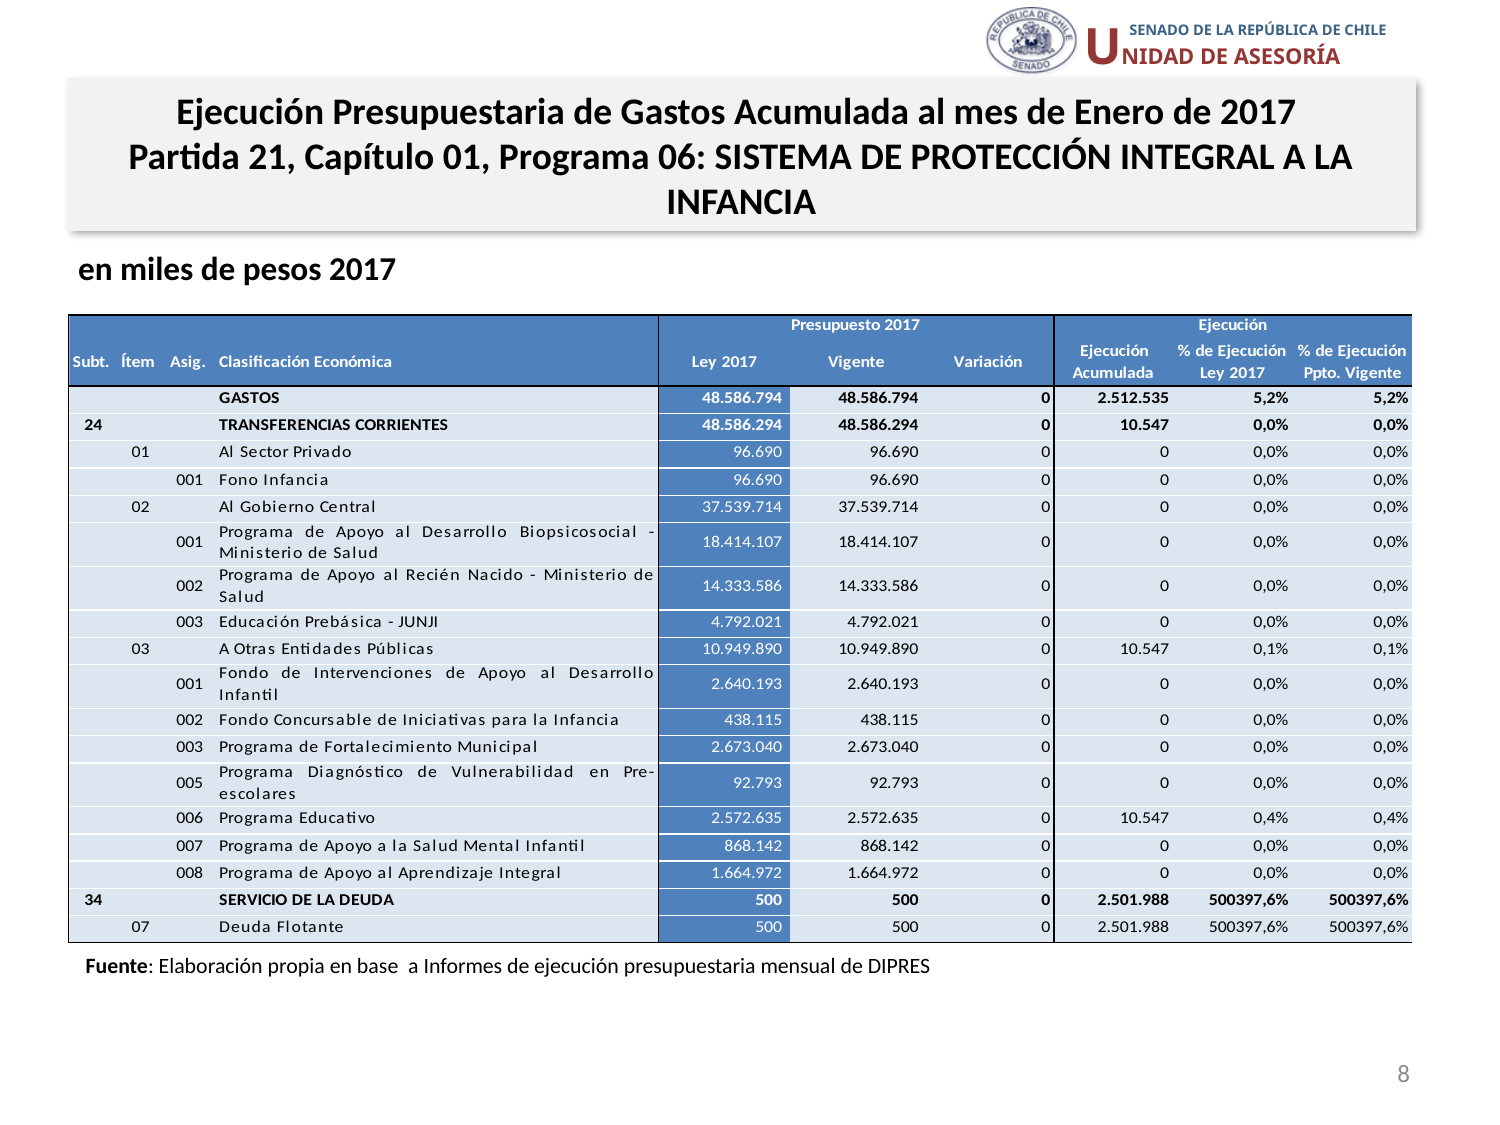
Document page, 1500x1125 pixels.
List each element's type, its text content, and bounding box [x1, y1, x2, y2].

picture [67, 314, 1414, 945]
text_box en miles de pesos 2017 [63, 239, 1414, 315]
slide_number 8 [1074, 1042, 1425, 1103]
text_box Ejecución Presupuestaria de Gastos Acumulada al mes de Enero de 2017 Partida 21, Capítulo 01, Programa 06: SISTEMA DE PROTECCIÓN INTEGRAL A LA INFANCIA [67, 78, 1415, 230]
picture [986, 7, 1079, 76]
footer Fuente: Elaboración propia en base a Informes de ejecución presupuestaria mensual de DIPRES [70, 943, 1450, 1004]
